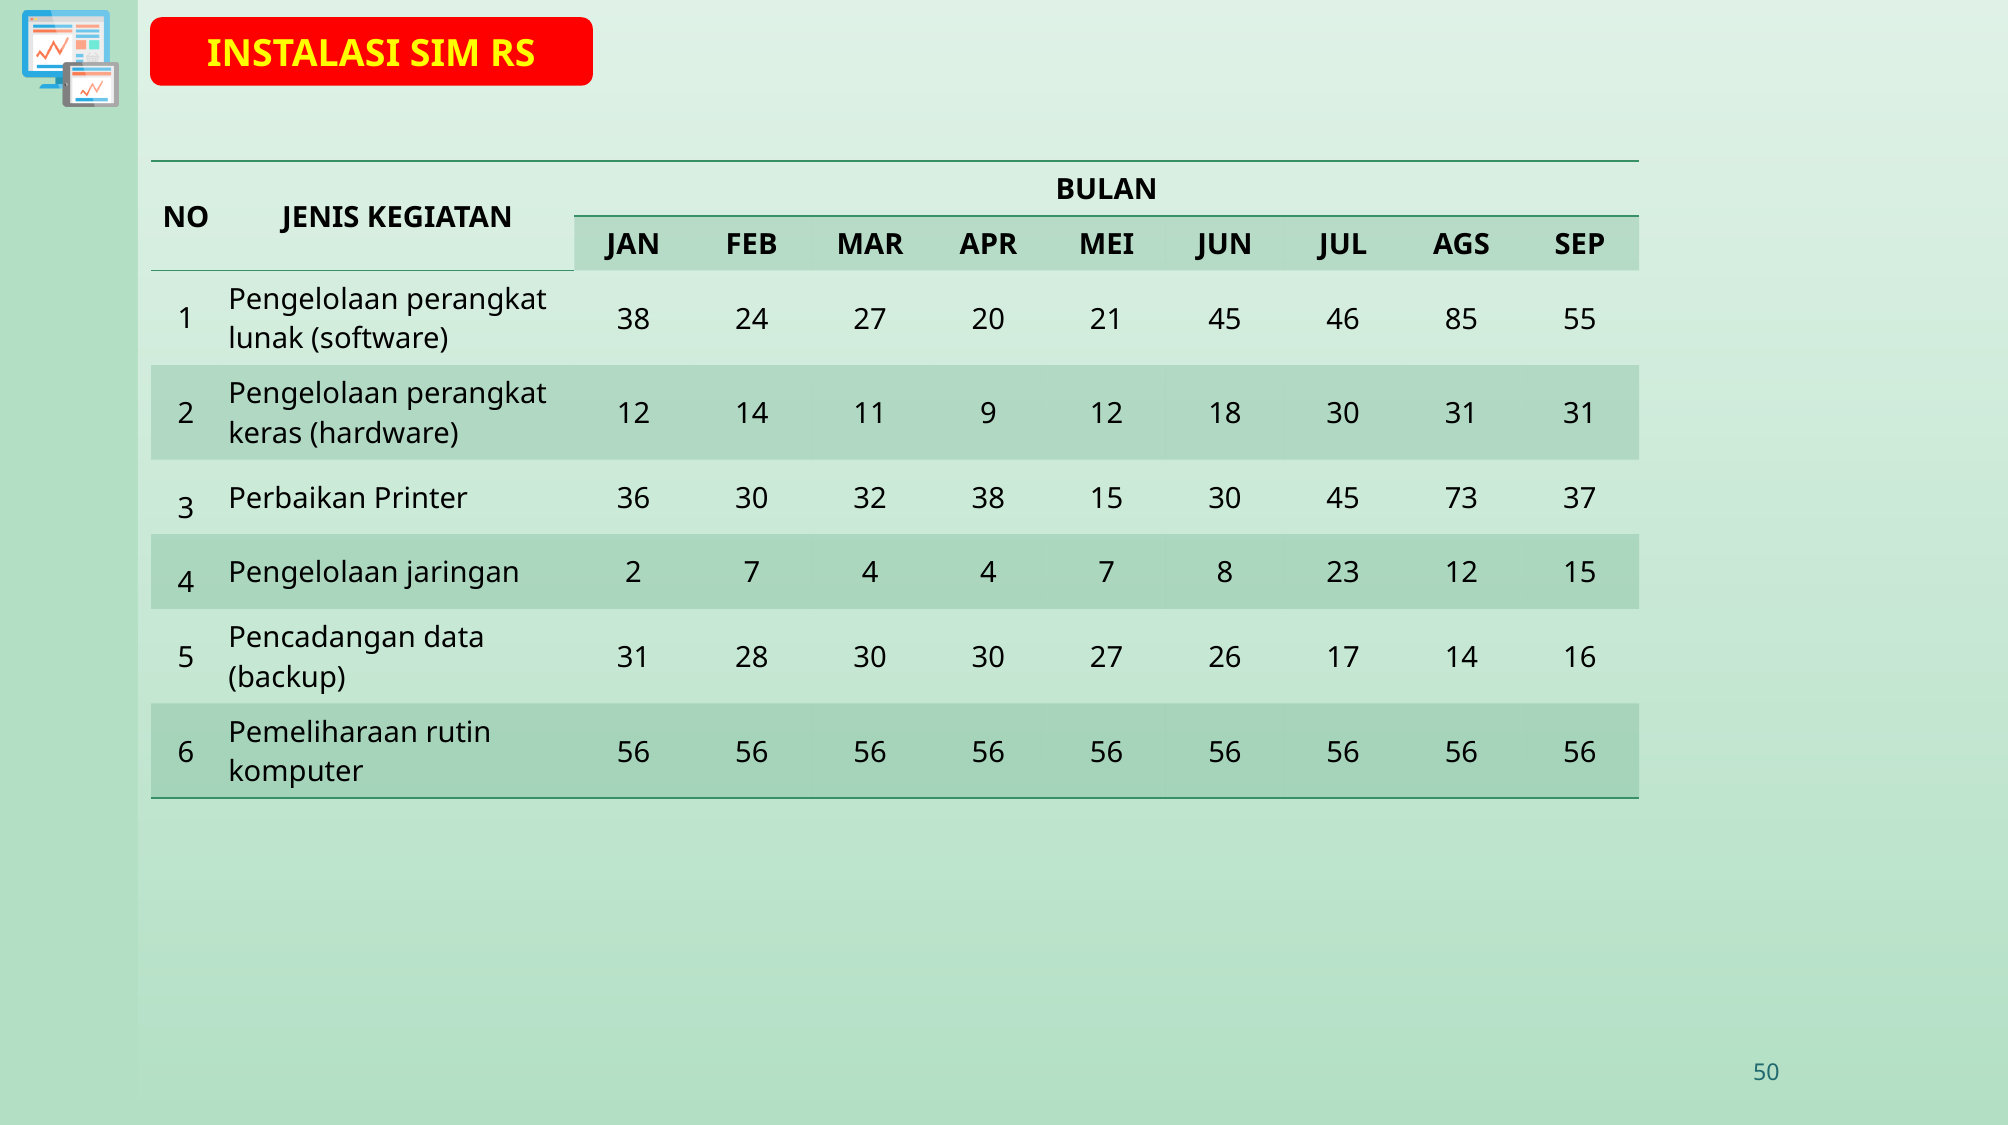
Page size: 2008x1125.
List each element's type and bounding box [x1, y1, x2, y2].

table_cell [151, 217, 1639, 797]
slide_number [1326, 1042, 1795, 1103]
table_header [151, 162, 1639, 270]
picture [22, 7, 119, 109]
text_box [149, 16, 594, 87]
